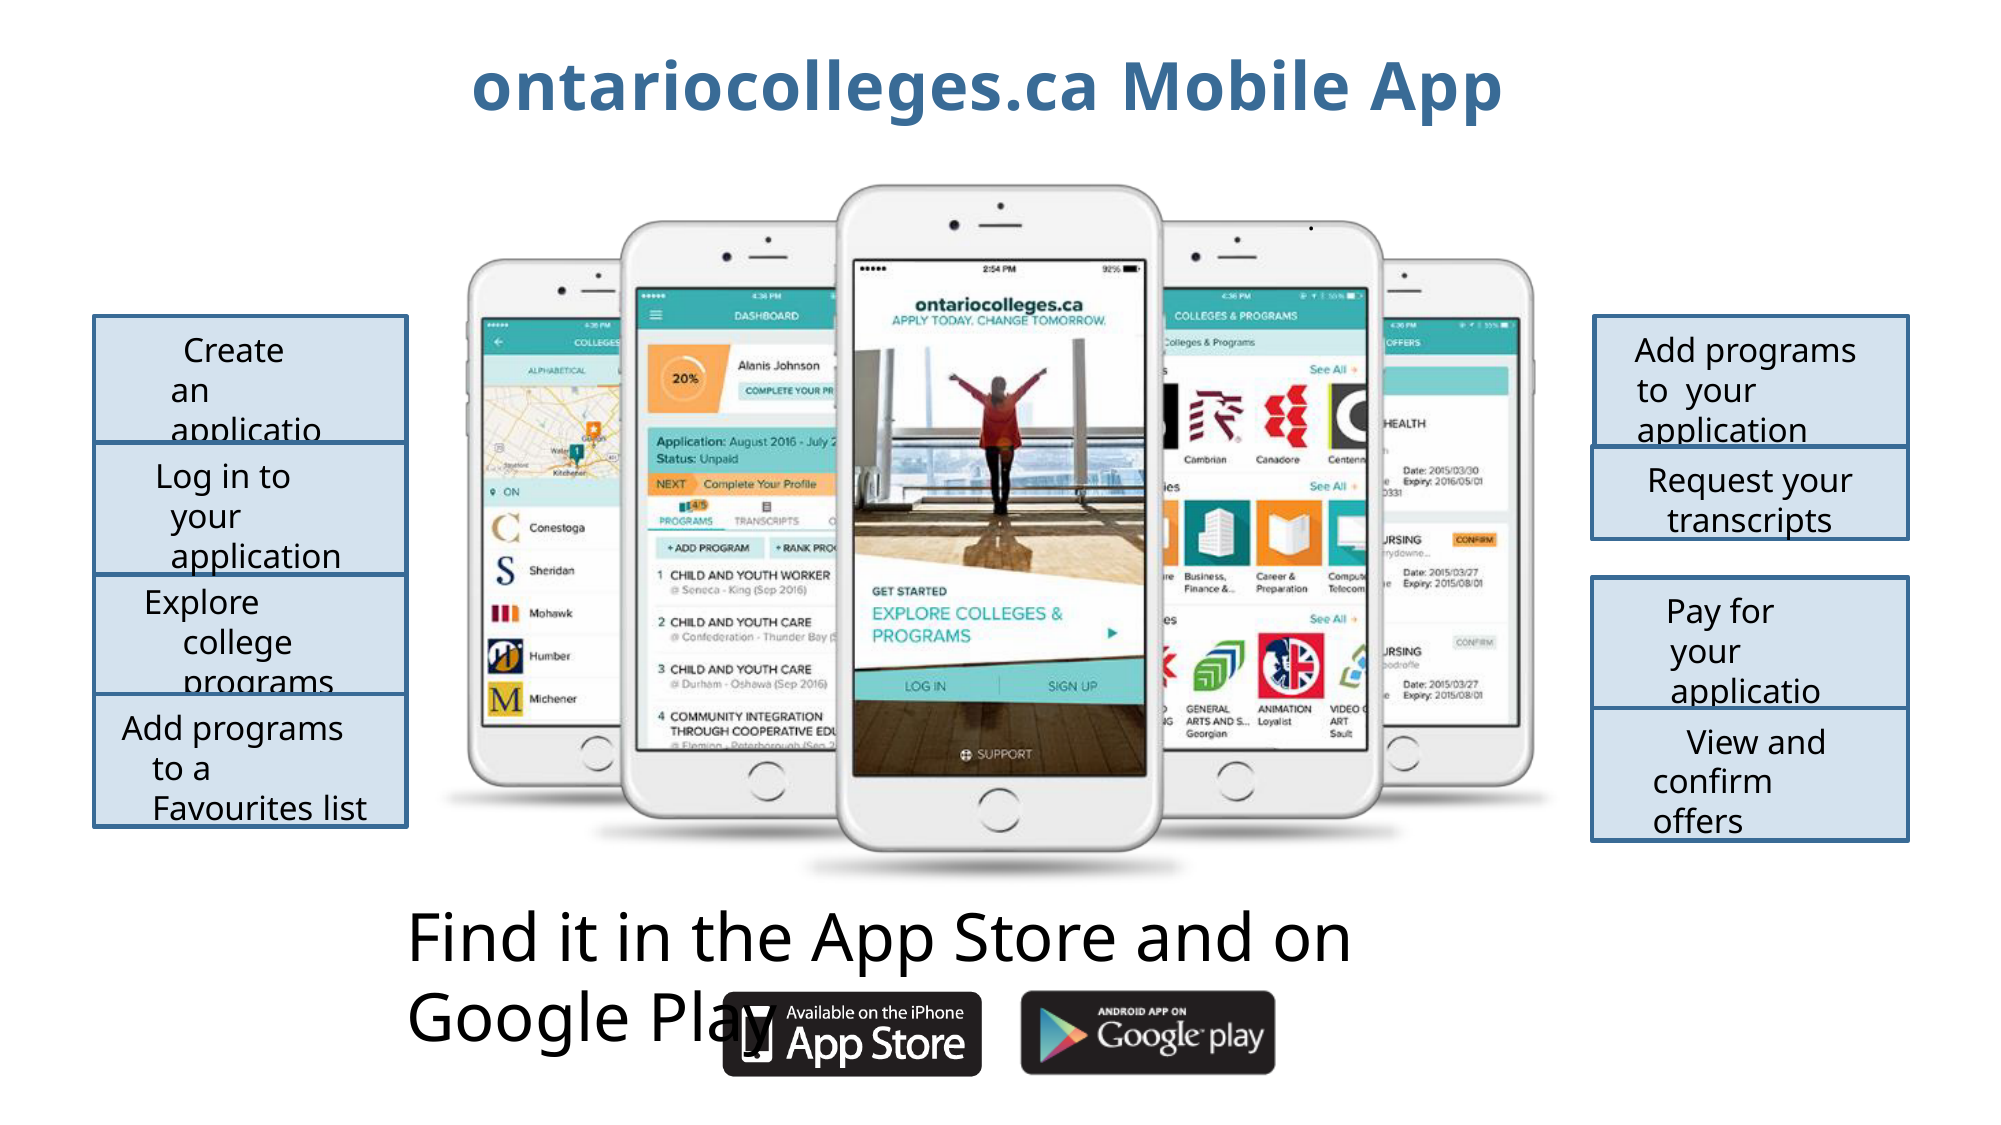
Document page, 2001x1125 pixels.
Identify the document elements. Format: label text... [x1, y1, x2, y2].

text_box [716, 1055, 988, 1088]
text_box Add programs to your application [1594, 316, 1909, 446]
text_box [400, 137, 1599, 900]
text_box View and confirm offers [1592, 707, 1909, 841]
text_box Log in to your application [94, 442, 407, 575]
text_box Request your transcripts [1592, 446, 1909, 540]
text_box Explore college programs [94, 575, 407, 694]
text_box Find it in the App Store and on Google Play [403, 892, 1596, 1055]
text_box Pay for your application [1592, 577, 1909, 707]
title ontariocolleges.ca Mobile App [469, 41, 1532, 232]
text_box [1012, 1055, 1284, 1108]
text_box . [1305, 199, 1318, 237]
text_box Create an application [94, 316, 407, 442]
text_box Add programs to a Favourites list [94, 694, 407, 827]
